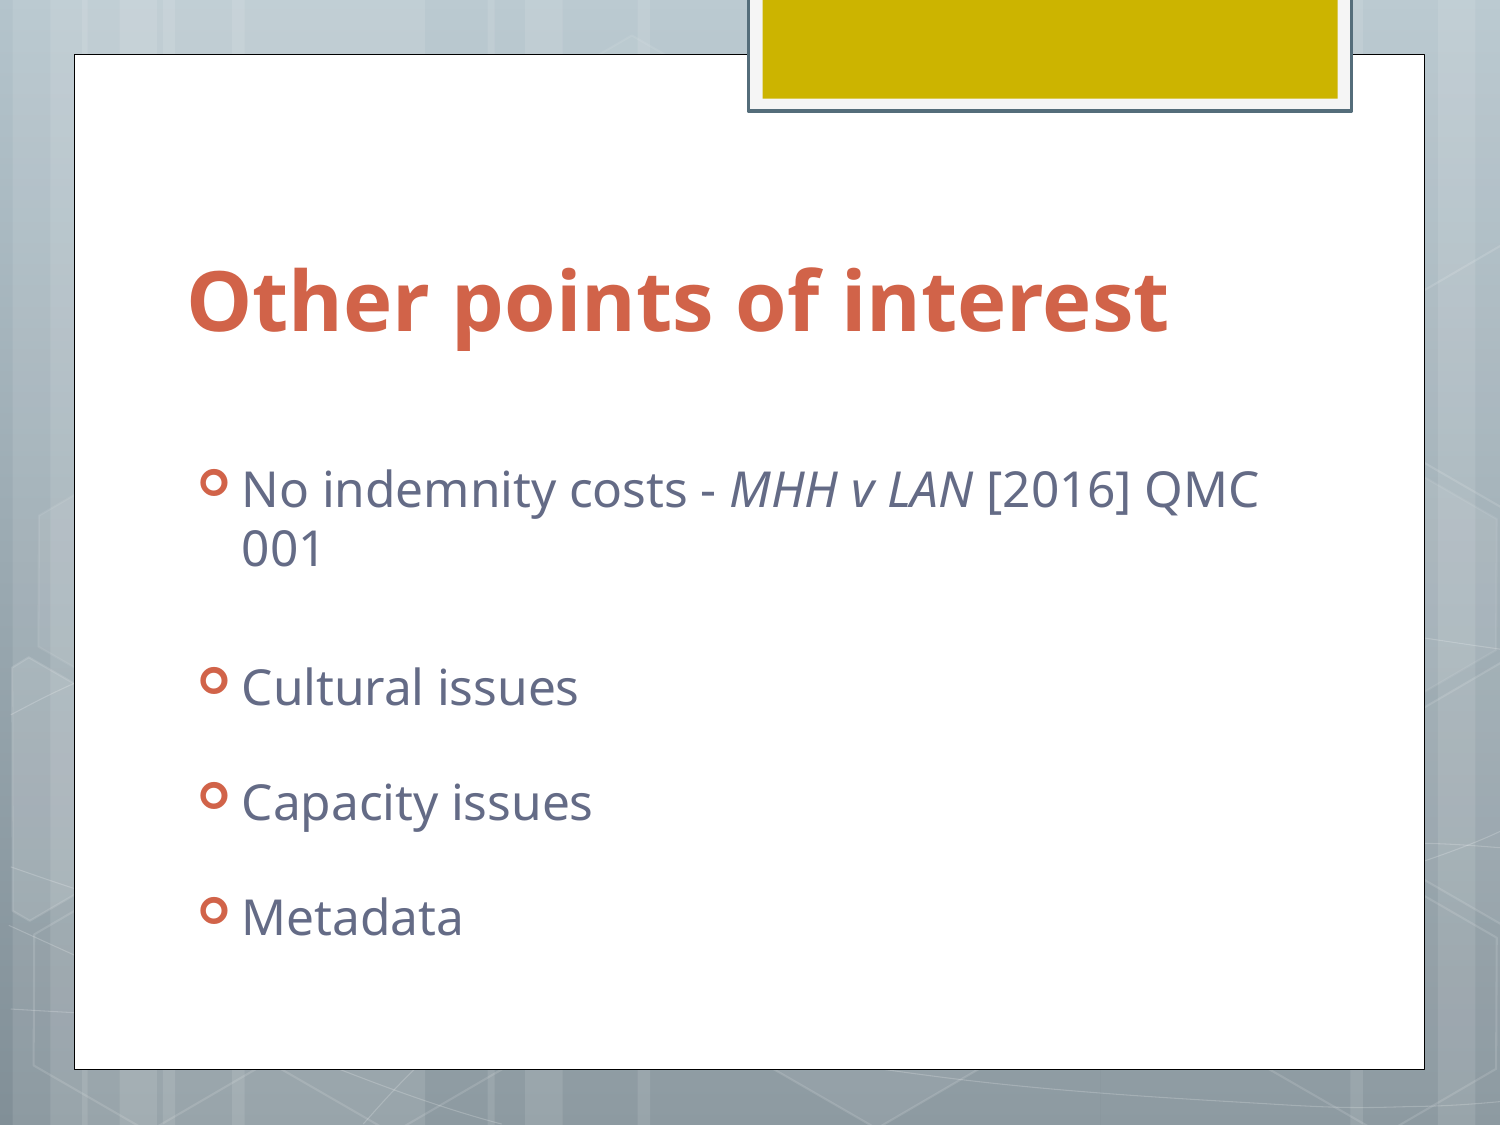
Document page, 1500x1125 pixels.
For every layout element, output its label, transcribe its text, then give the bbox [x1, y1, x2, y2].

list No indemnity costs - MHH v LAN [2016] QMC 001 Cultural issues Capacity issues Metadata [171, 381, 1283, 957]
title Other points of interest [171, 168, 1324, 357]
